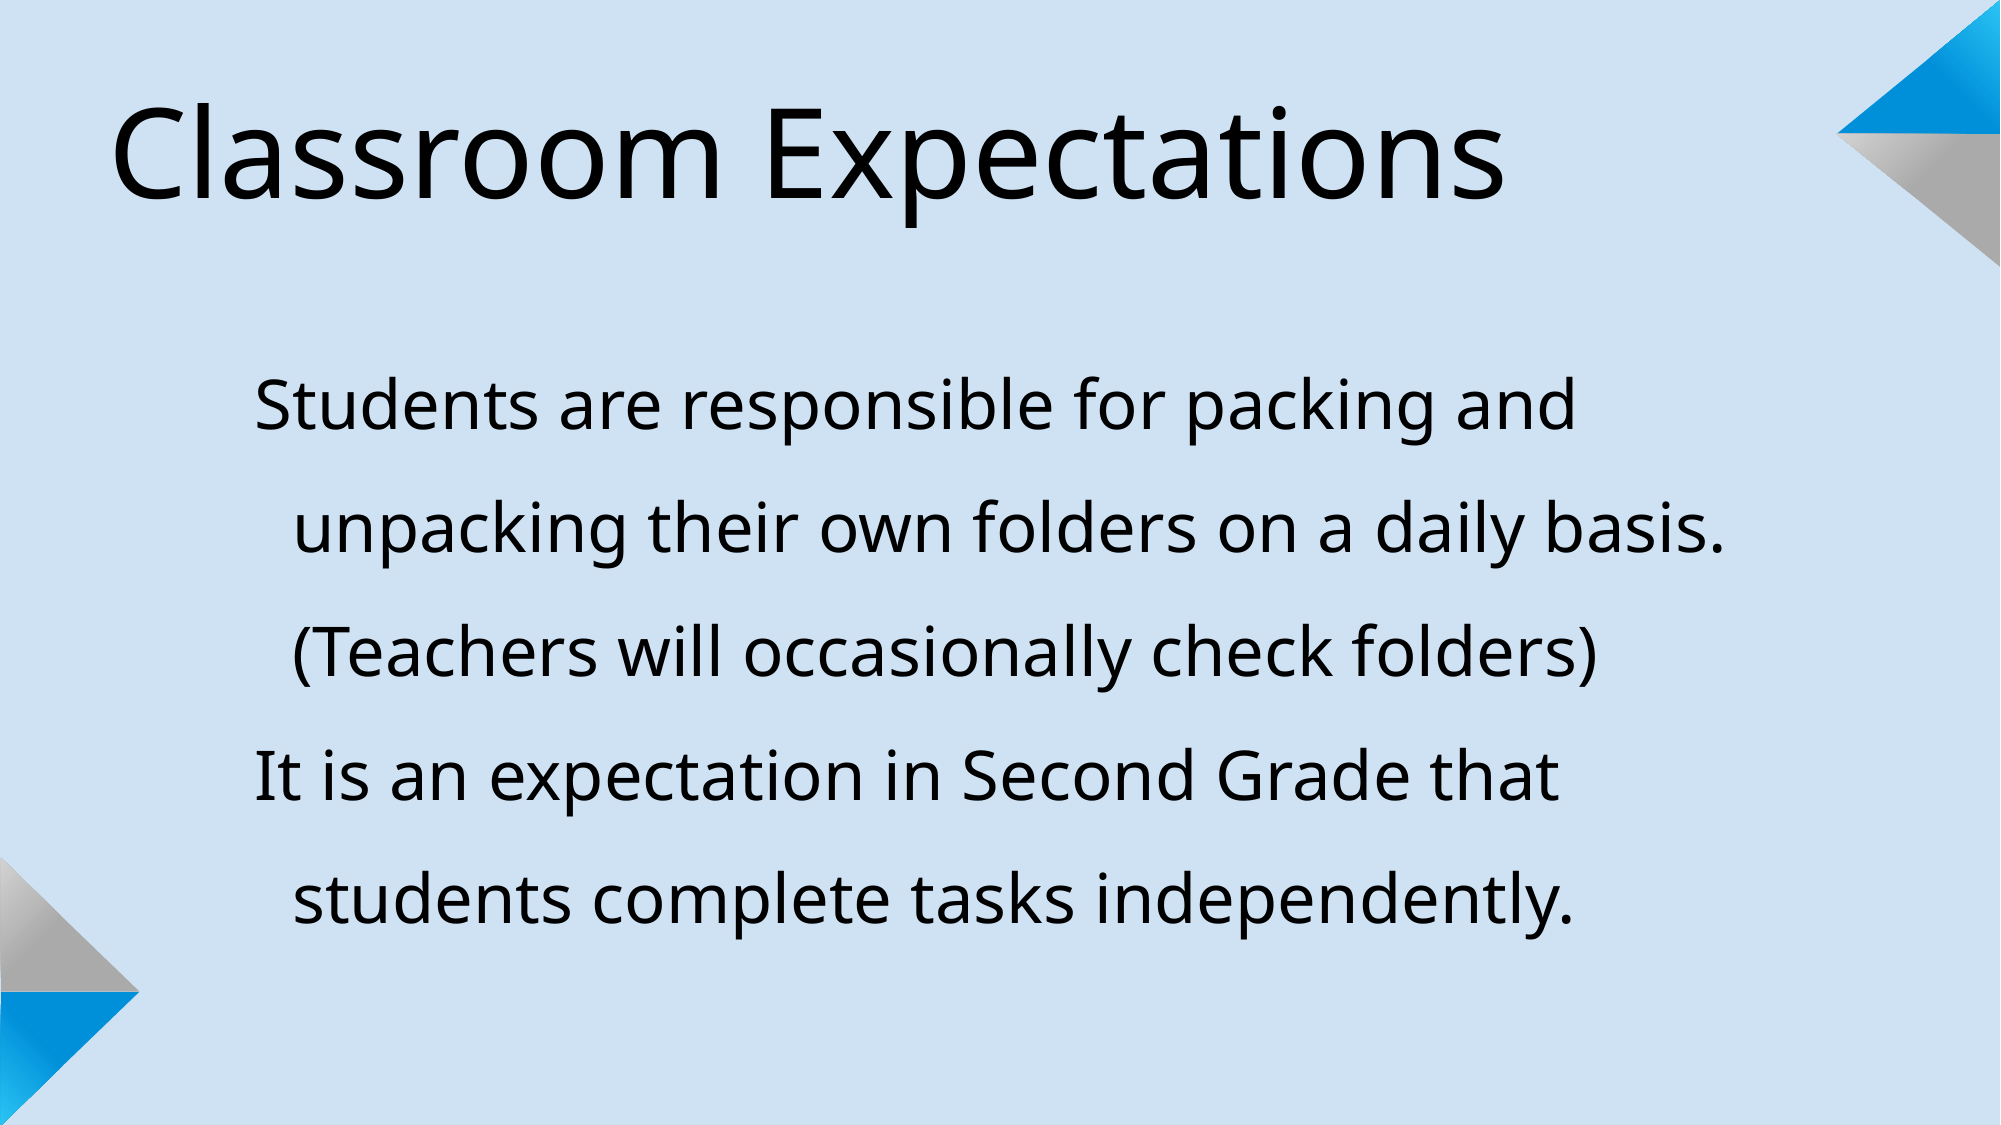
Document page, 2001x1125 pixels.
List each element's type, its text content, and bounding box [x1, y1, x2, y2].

title Classroom Expectations [93, 38, 1749, 241]
list Students are responsible for packing and unpacking their own folders on a daily basis. (Teachers will occasionally check folders) It is an expectation in Second Grade that students complete tasks independently. [202, 304, 1798, 986]
